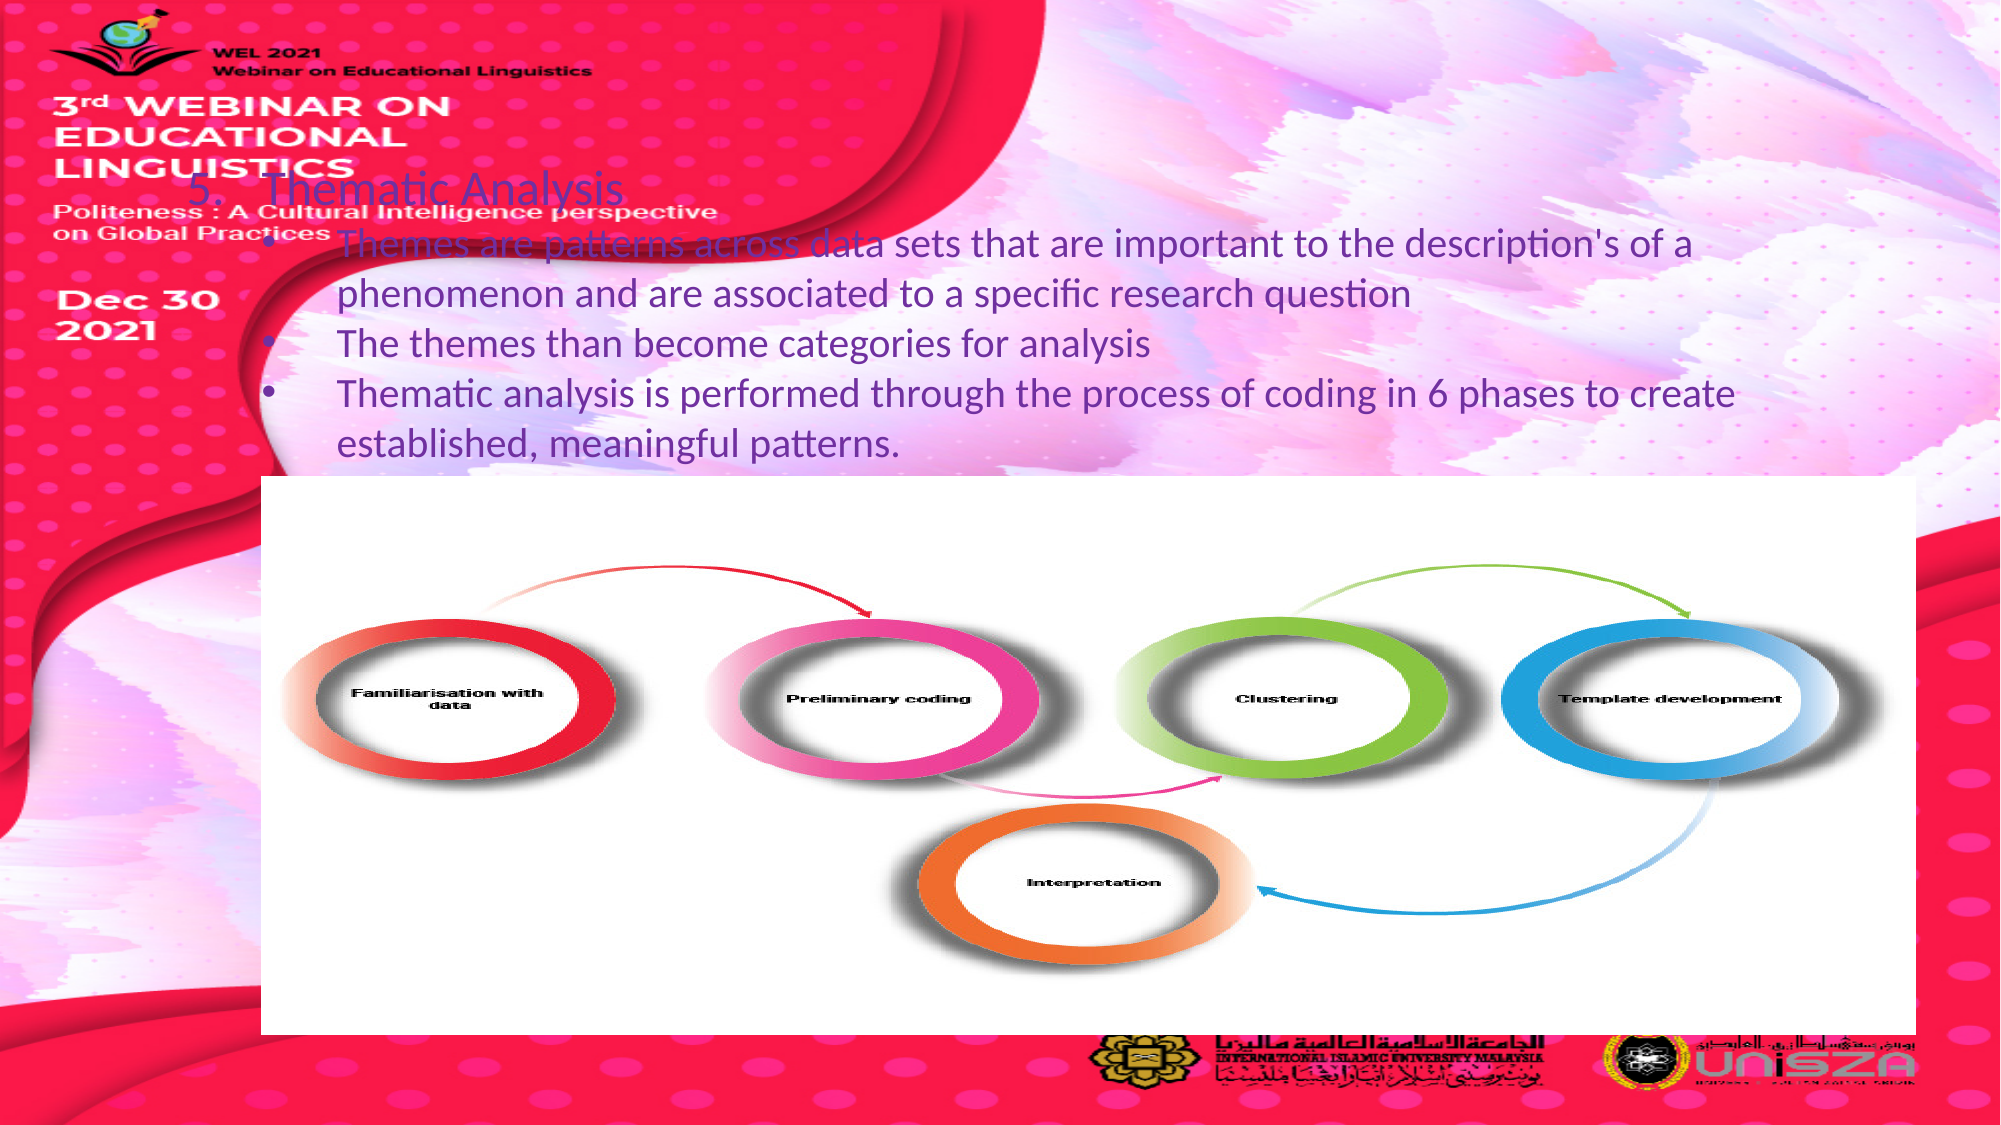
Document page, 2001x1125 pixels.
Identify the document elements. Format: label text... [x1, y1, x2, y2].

picture [0, 0, 2001, 1125]
text_box Thematic Analysis Themes are patterns across data sets that are important to the description's of a phenomenon and are associated to a specific research question The themes than become categories for analysis Thematic analysis is performed through the process of coding in 6 phases to create established, meaningful patterns. [171, 148, 1937, 474]
